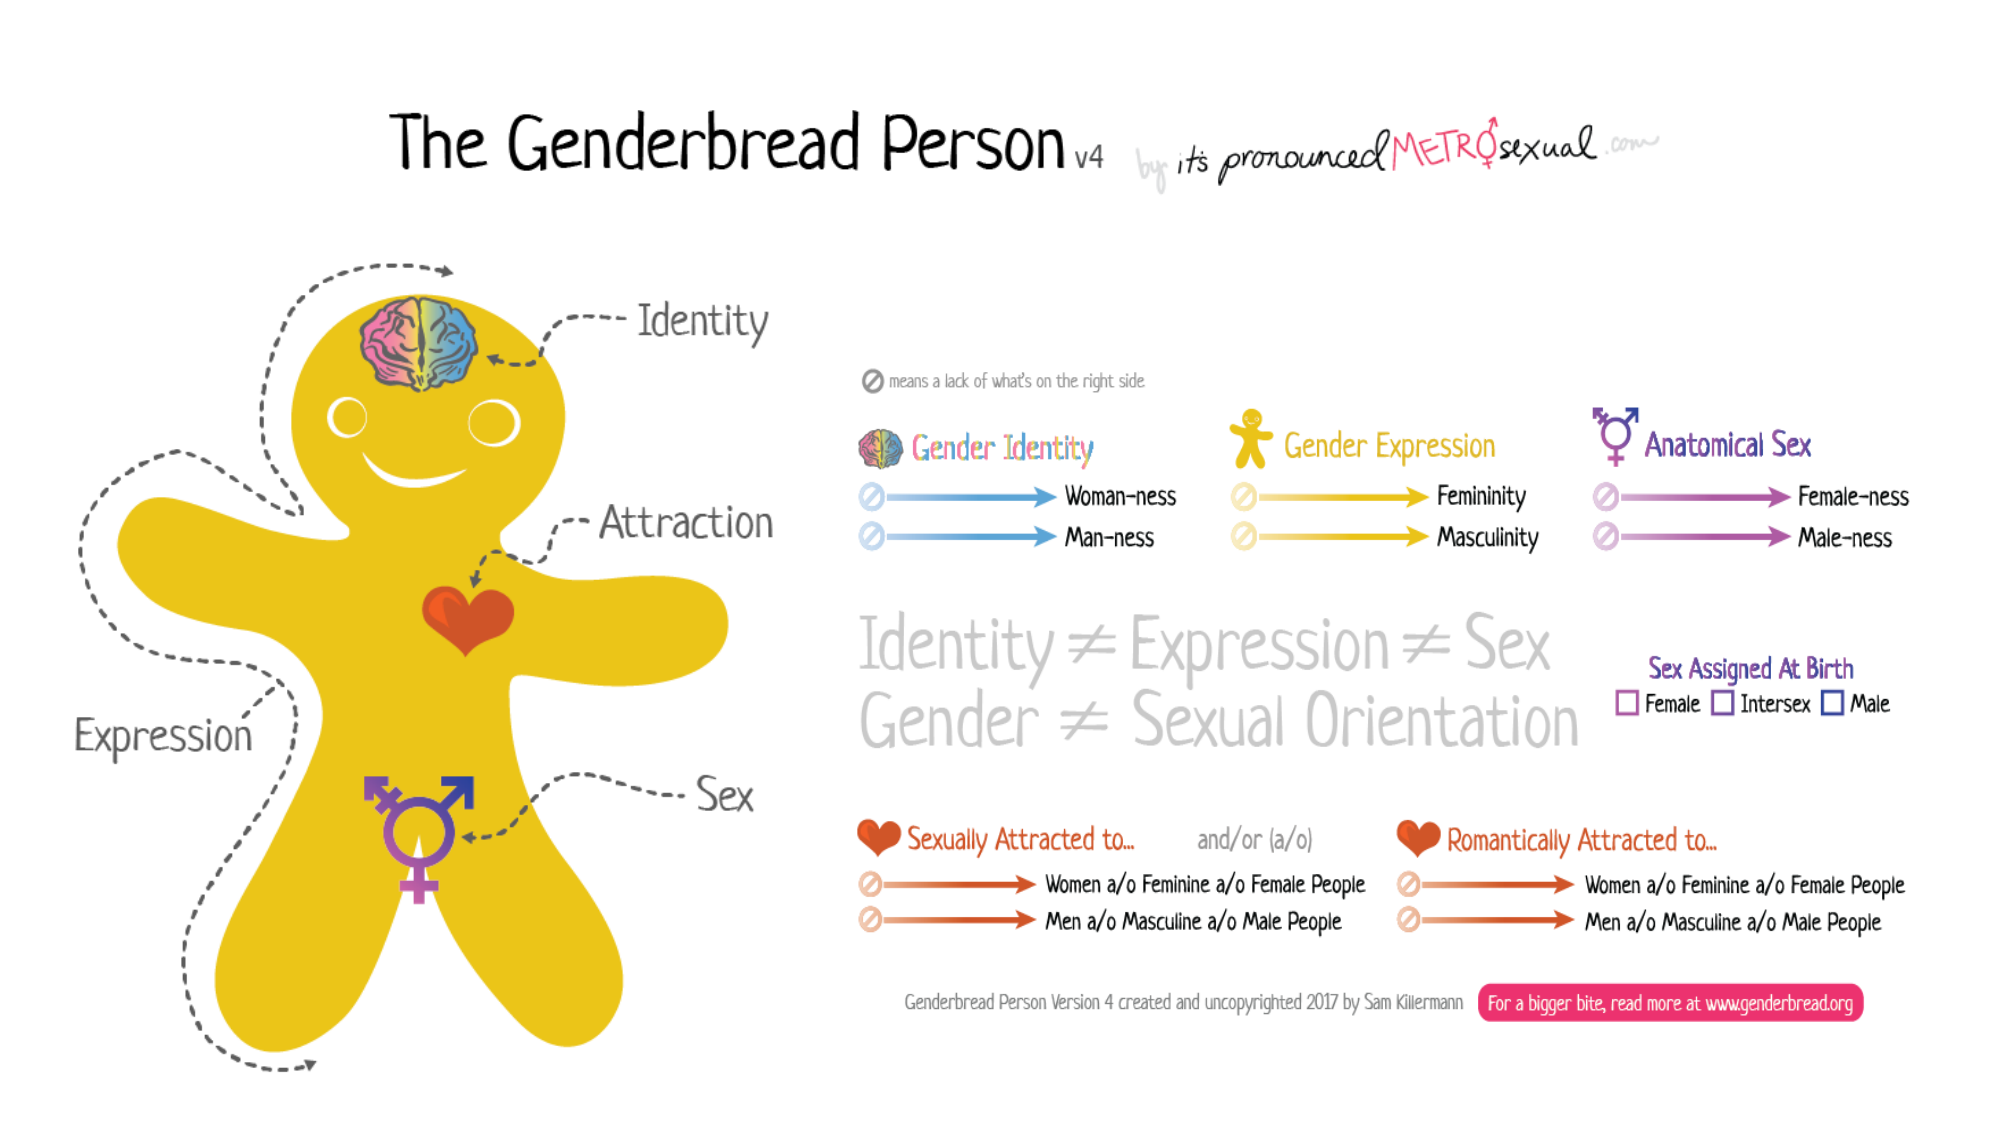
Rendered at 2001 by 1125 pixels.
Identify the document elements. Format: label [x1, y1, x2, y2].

picture [27, 64, 1973, 1096]
